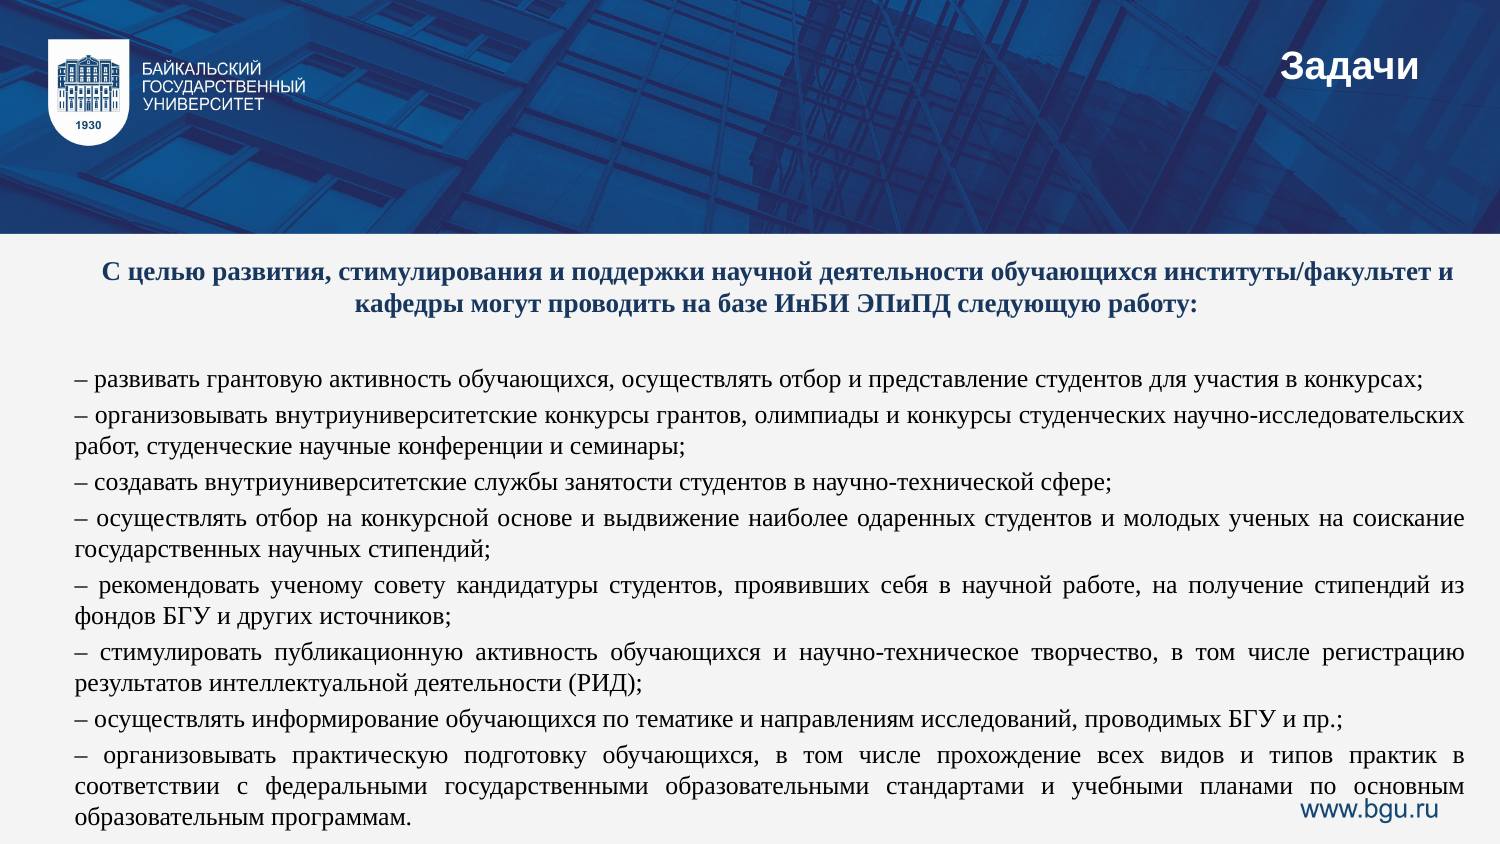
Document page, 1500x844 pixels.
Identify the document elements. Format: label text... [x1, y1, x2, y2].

list С целью развития, стимулирования и поддержки научной деятельности обучающихся институты/факультет и кафедры могут проводить на базе ИнБИ ЭПиПД следующую работу: – развивать грантовую активность обучающихся, осуществлять отбор и представление студентов для участия в конкурсах; – организовывать внутриуниверситетские конкурсы грантов, олимпиады и конкурсы студенческих научно-исследовательских работ, студенческие научные конференции и семинары; – создавать внутриуниверситетские службы занятости студентов в научно-технической сфере; – осуществлять отбор на конкурсной основе и выдвижение наиболее одаренных студентов и молодых ученых на соискание государственных научных стипендий; – рекомендовать ученому совету кандидатуры студентов, проявивших себя в научной работе, на получение стипендий из фондов БГУ и других источников; – стимулировать публикационную активность обучающихся и научно-техническое творчество, в том числе регистрацию результатов интеллектуальной деятельности (РИД); – осуществлять информирование обучающихся по тематике и направлениям исследований, проводимых БГУ и пр.; – организовывать практическую подготовку обучающихся, в том числе прохождение всех видов и типов практик в соответствии с федеральными государственными образовательными стандартами и учебными планами по основным образовательным программам. [17, 246, 1483, 844]
list Задачи [868, 32, 1436, 151]
picture [0, 0, 1500, 844]
